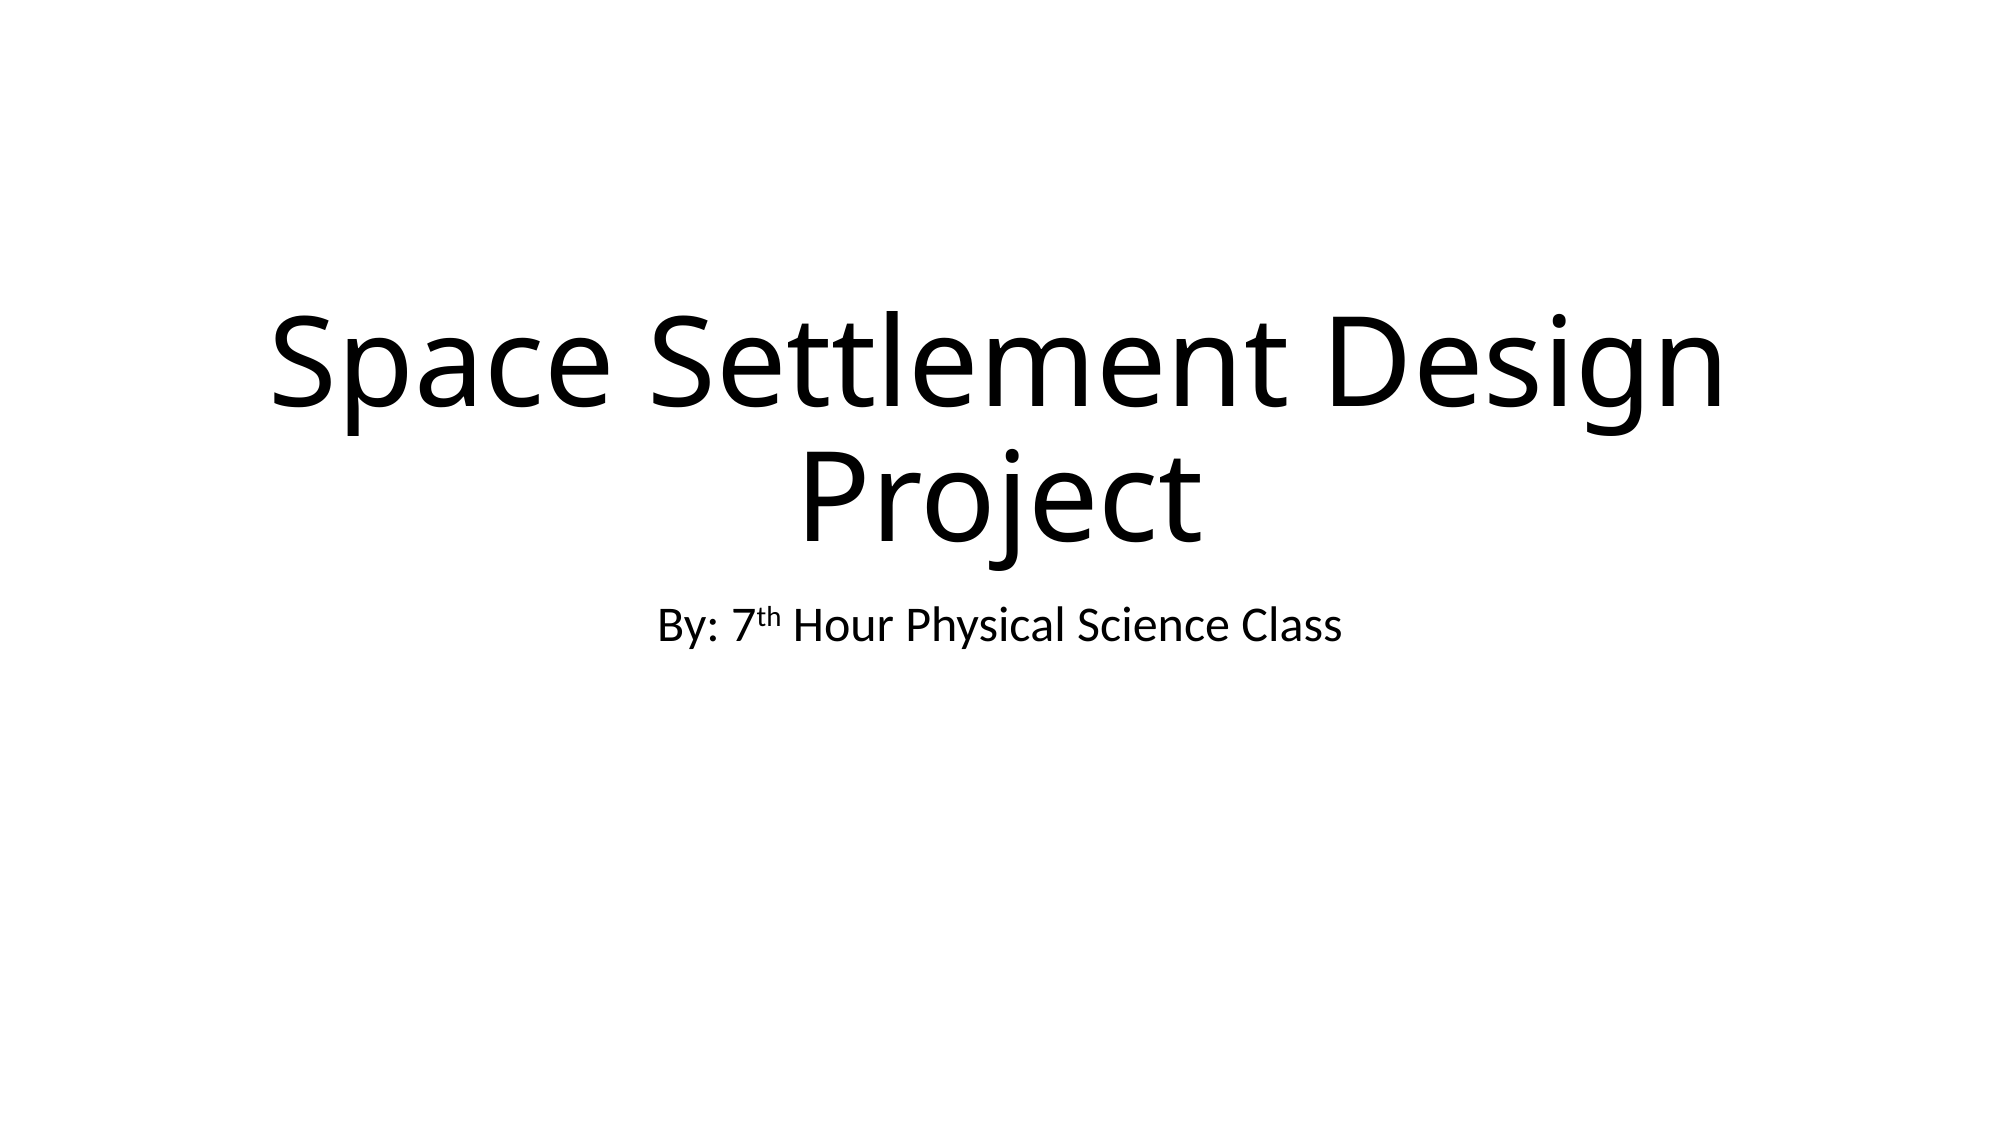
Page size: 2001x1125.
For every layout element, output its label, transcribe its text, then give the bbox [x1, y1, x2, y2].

subtitle By: 7th Hour Physical Science Class [249, 590, 1750, 863]
title Space Settlement Design Project [249, 184, 1750, 576]
